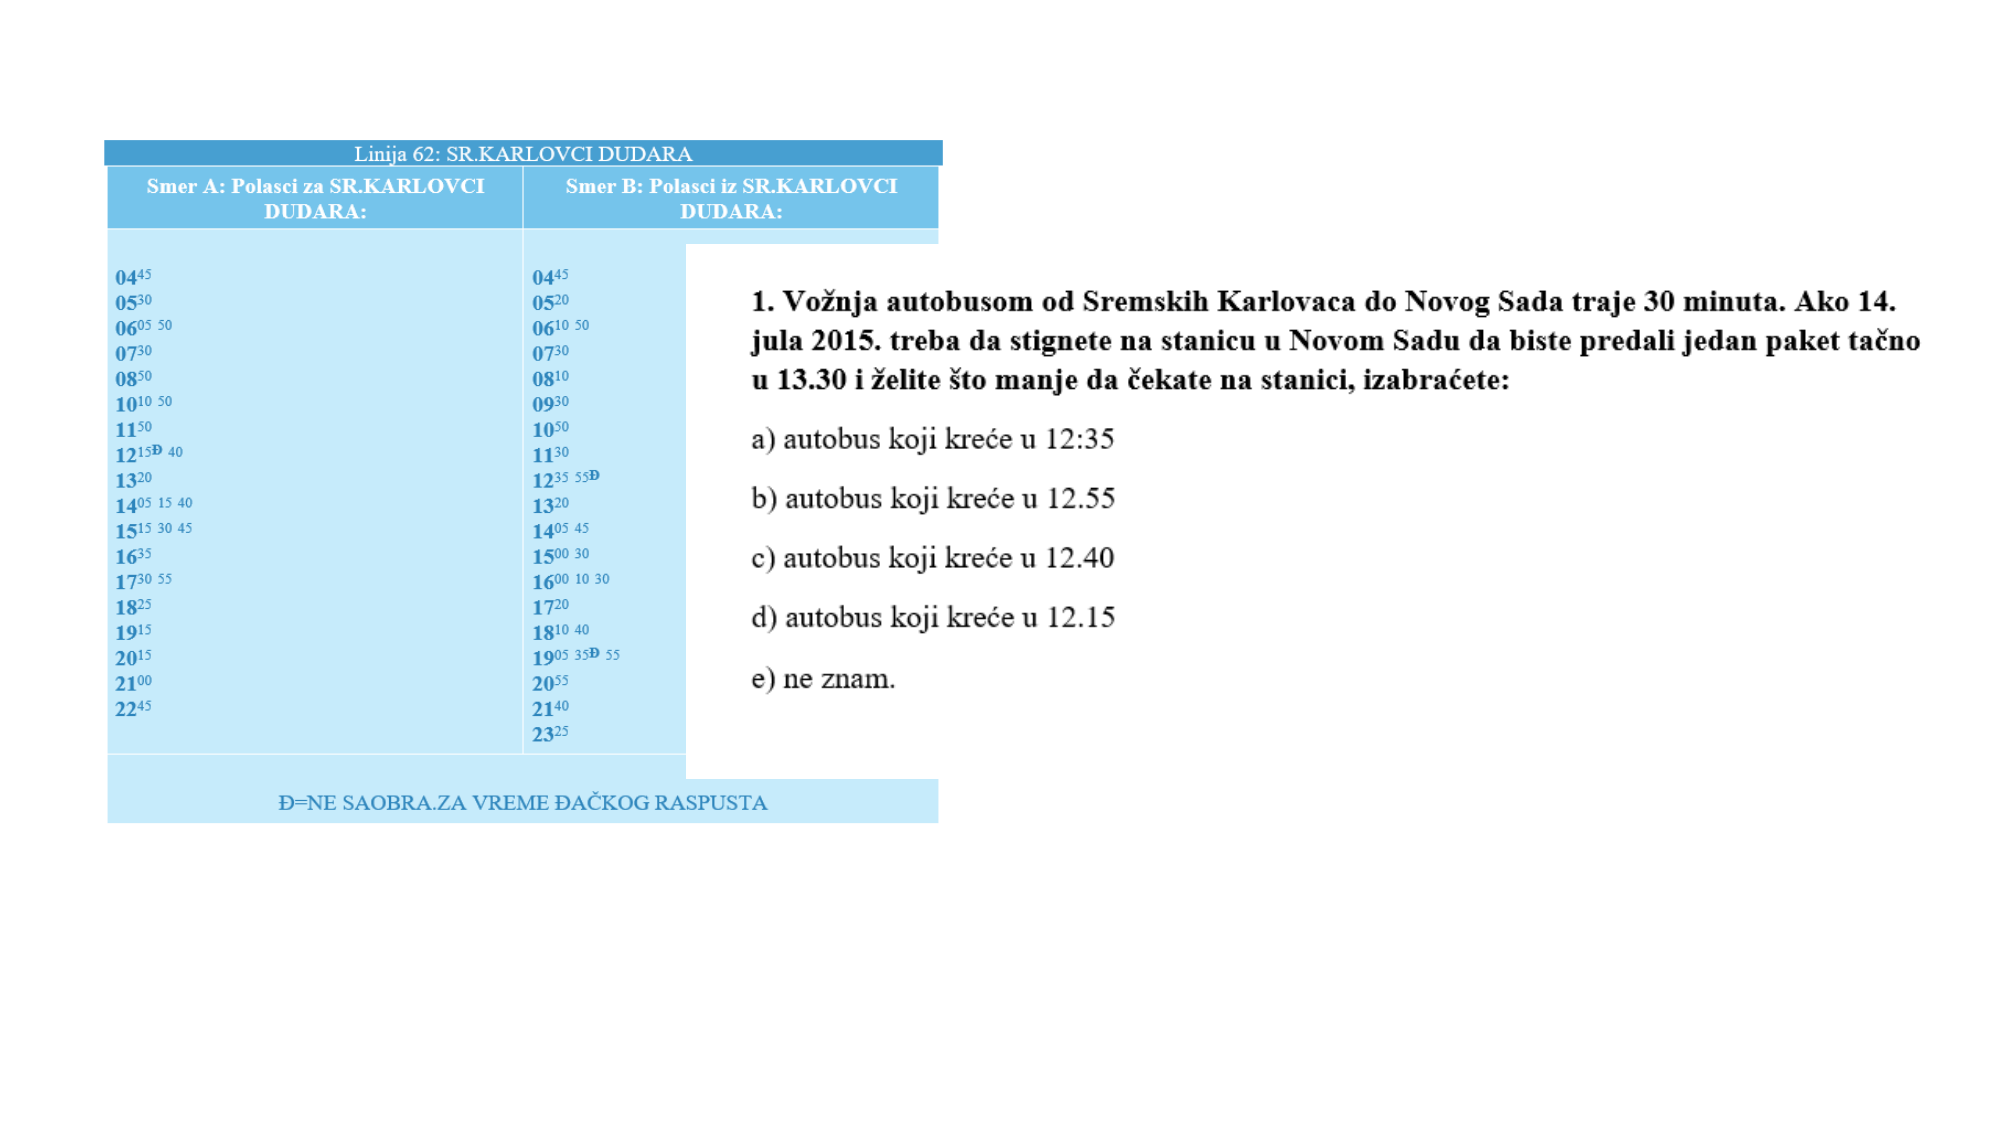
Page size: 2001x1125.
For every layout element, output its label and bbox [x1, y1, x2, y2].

picture [686, 244, 1959, 779]
list [90, 128, 944, 843]
